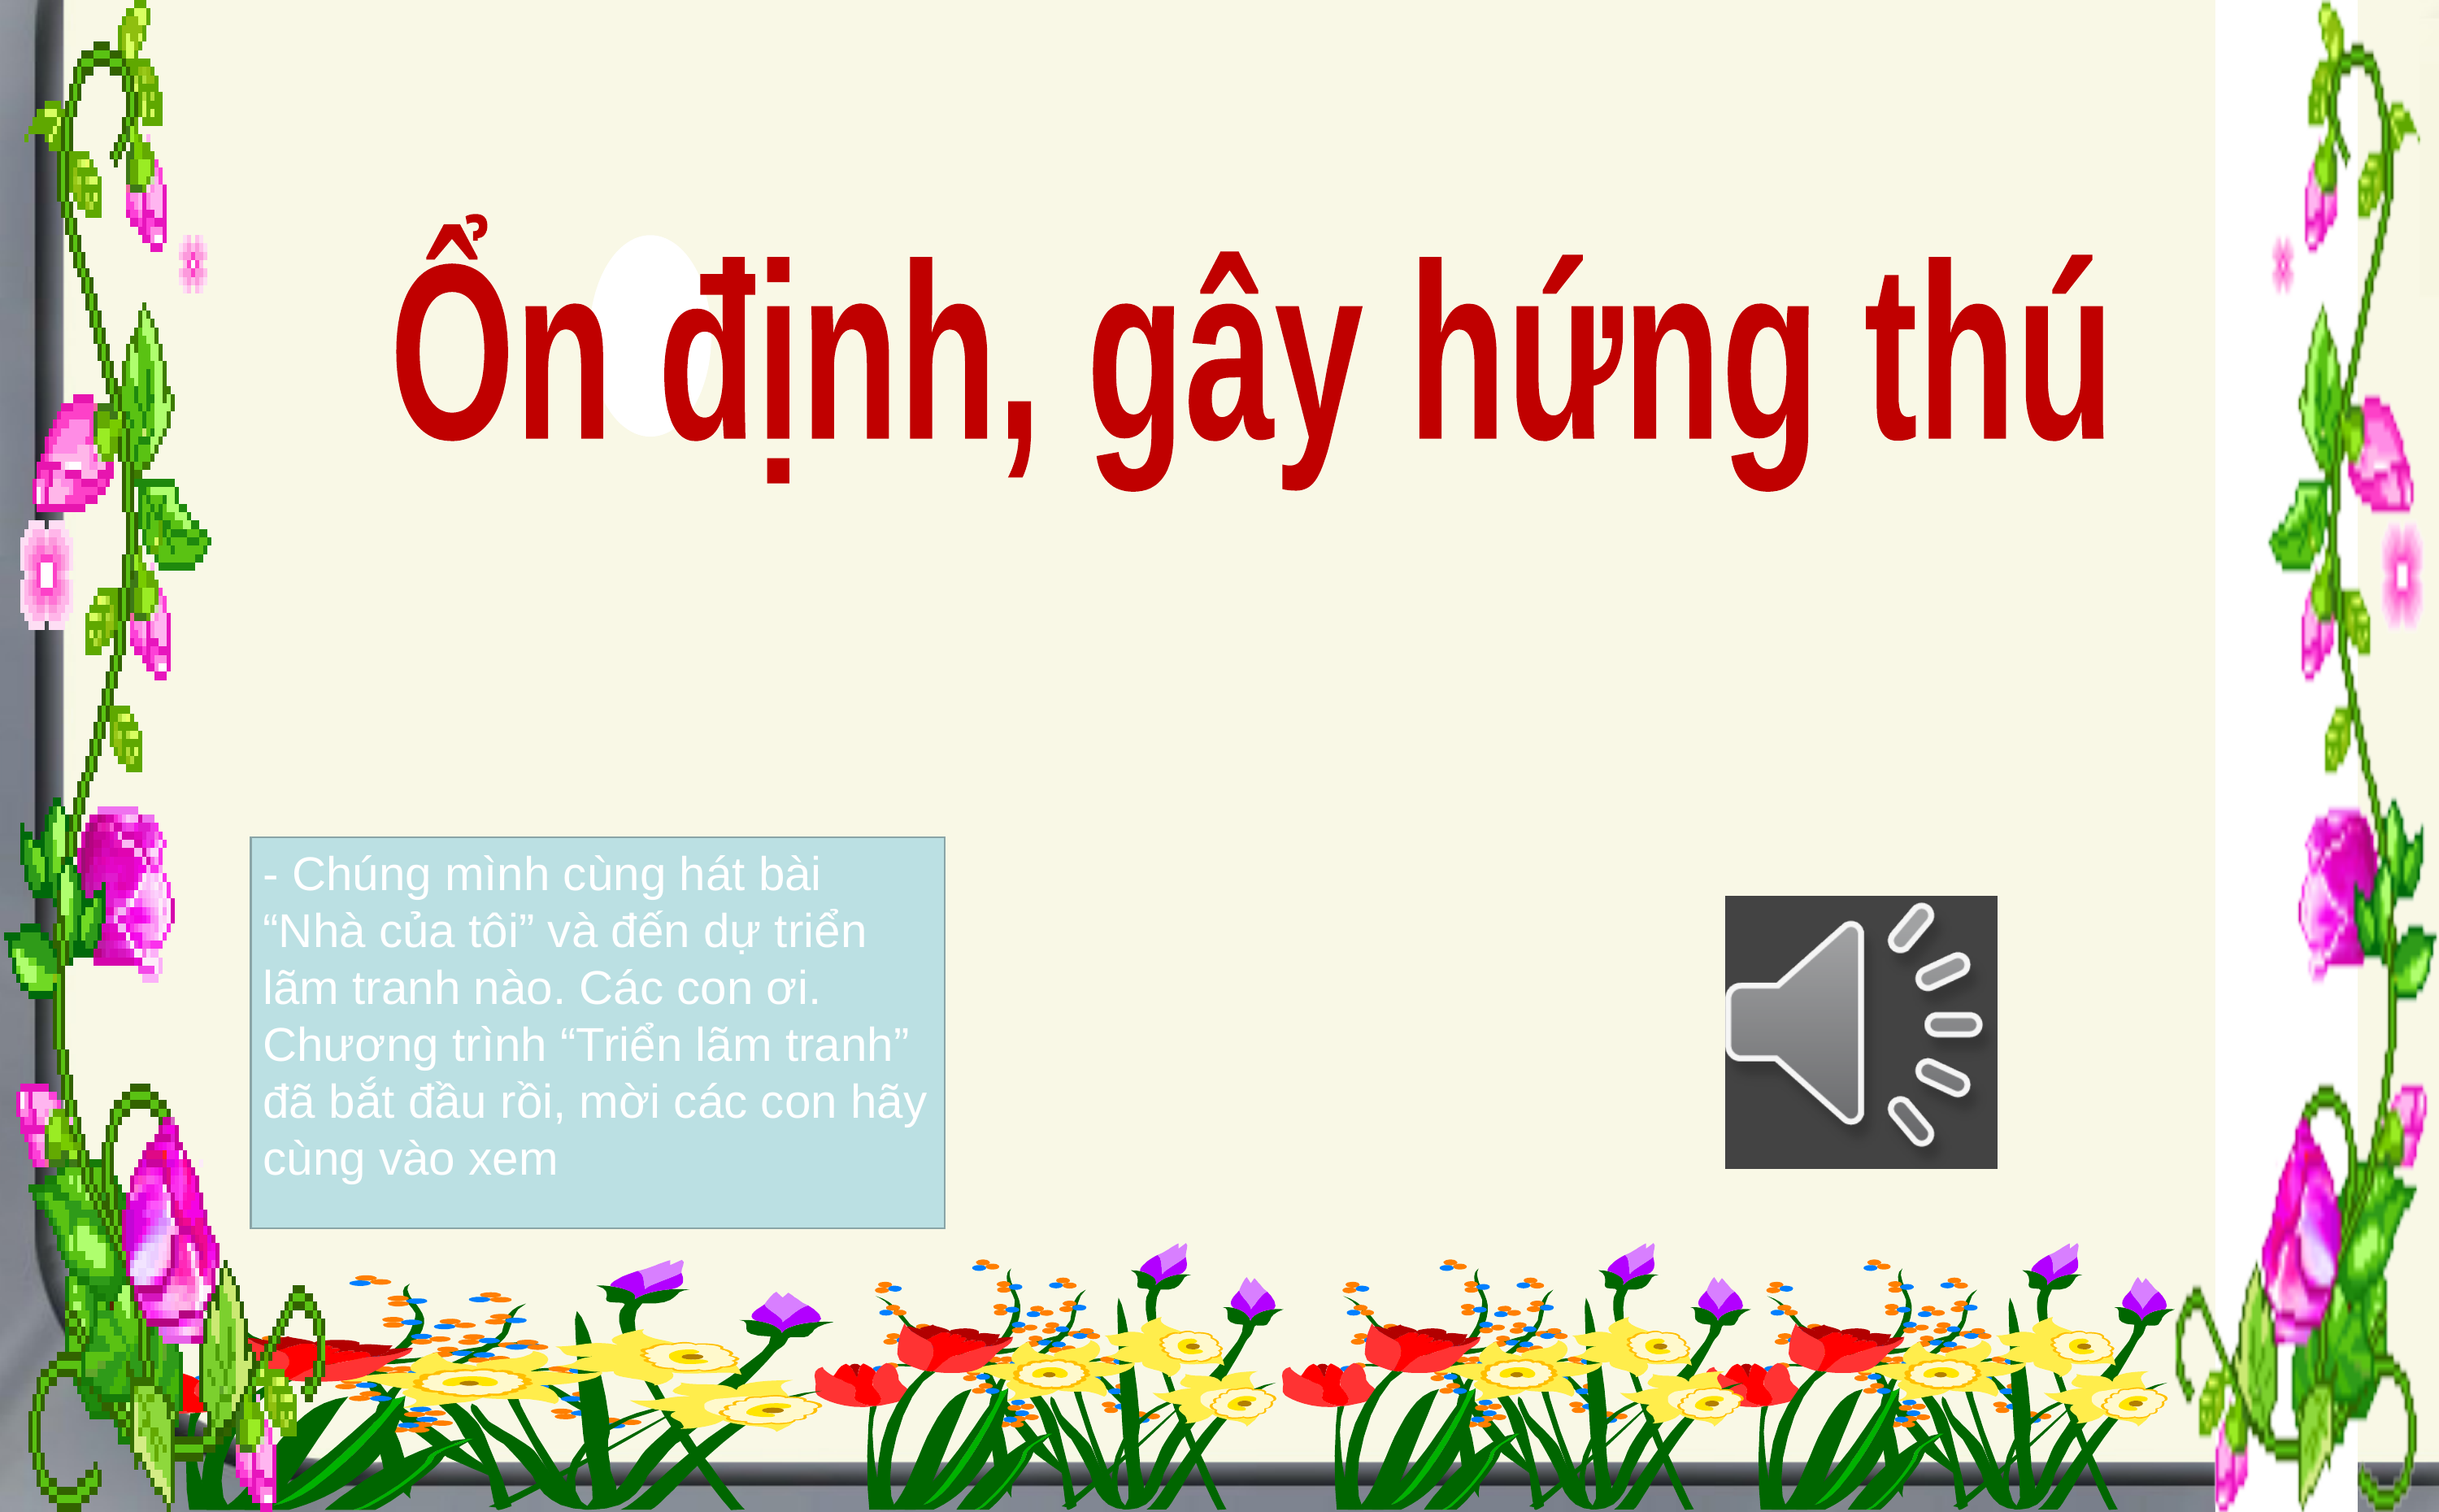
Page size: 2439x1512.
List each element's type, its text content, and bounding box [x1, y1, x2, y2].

text_box [589, 235, 711, 437]
text_box - Chúng mình cùng hát bài “Nhà của tôi” và đến dự triển lãm tranh nào. Các con ơi. Chương trình “Triển lãm tranh” đã bắt đầu rồi, mời các con hãy cùng vào xem [325, 836, 946, 1229]
picture [0, 0, 2439, 1512]
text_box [325, 1243, 1751, 1512]
